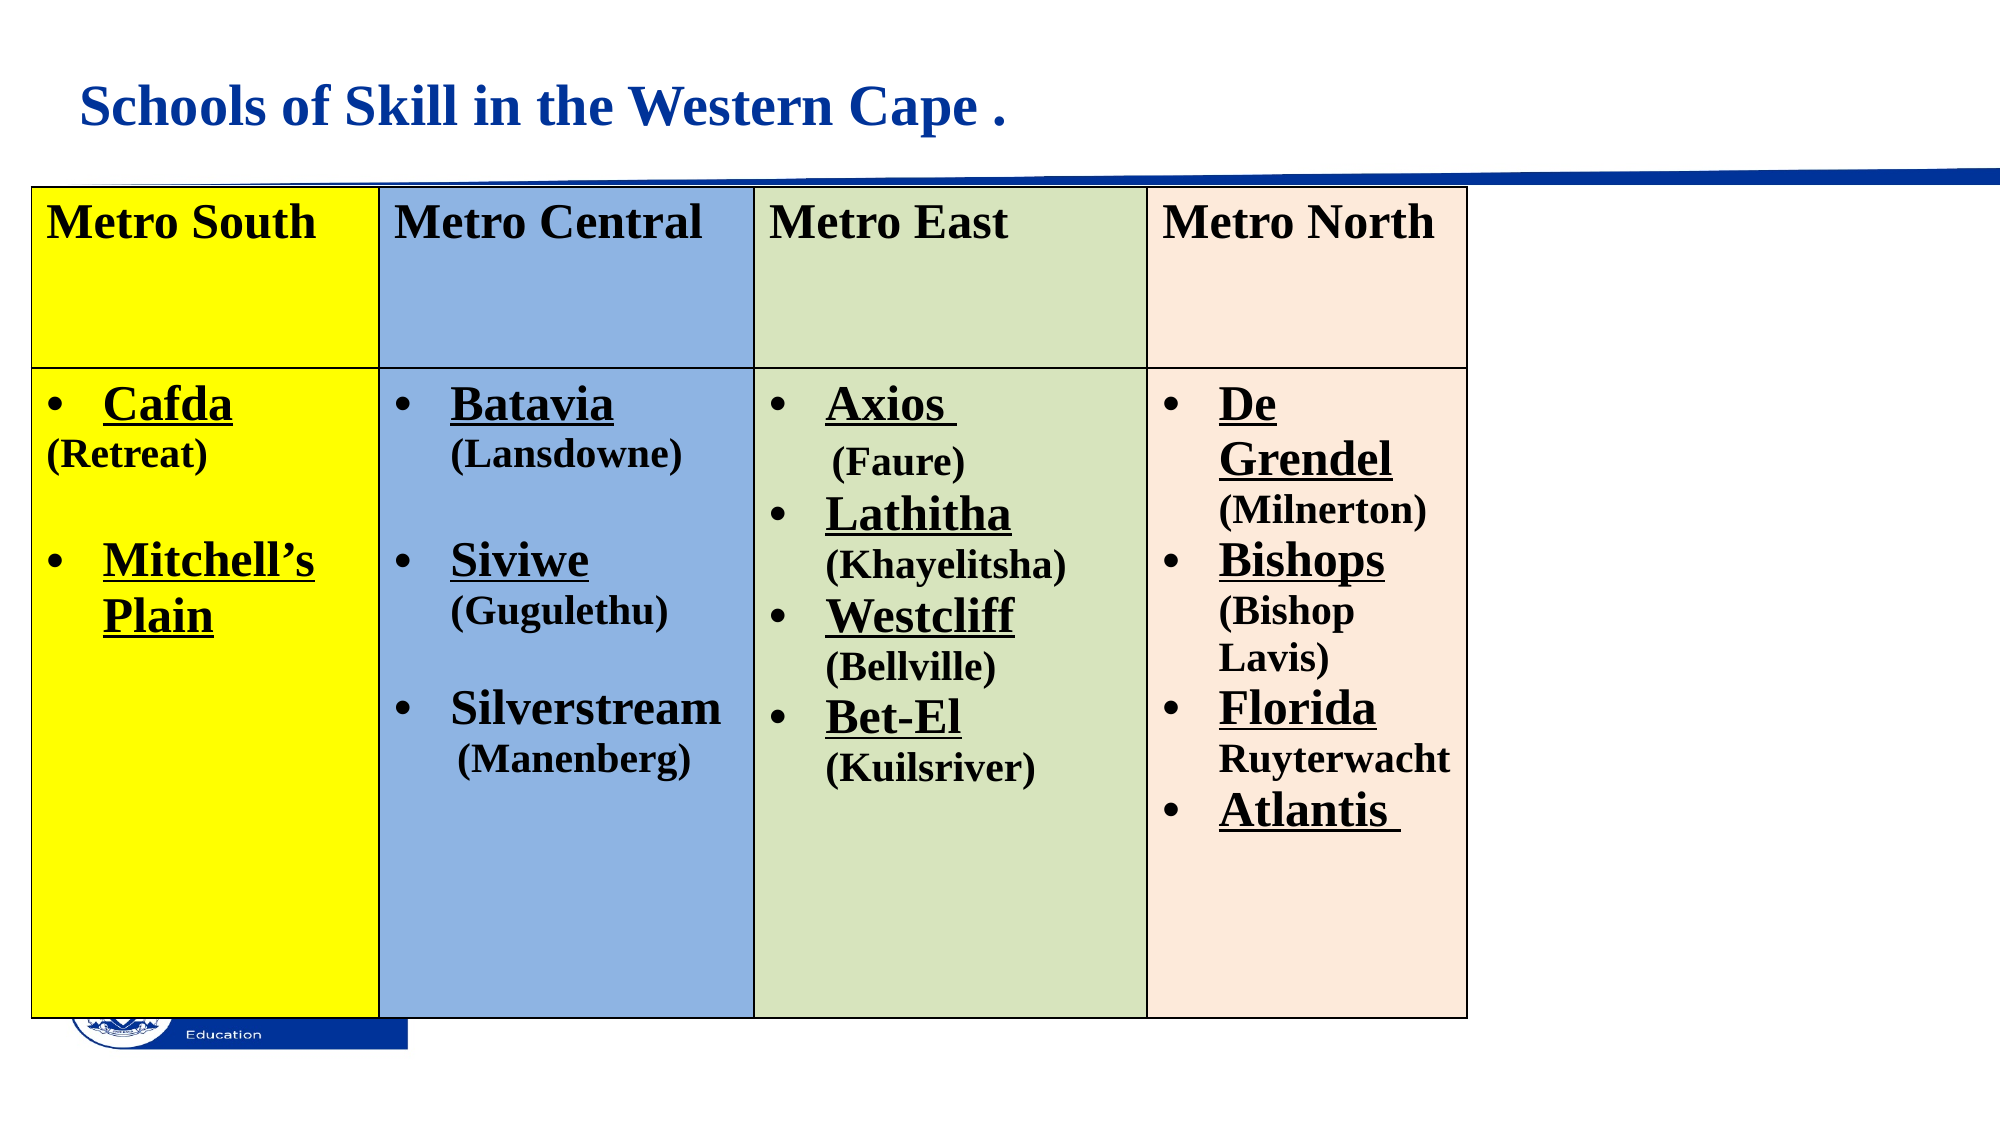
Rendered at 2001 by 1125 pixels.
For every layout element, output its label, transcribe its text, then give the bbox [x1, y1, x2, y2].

picture [0, 0, 2000, 1125]
table_cell Axios (Faure) Lathitha (Khayelitsha) Westcliff (Bellville) Bet-El (Kuilsriver) [755, 369, 1146, 1017]
table_header Metro North [1148, 188, 1466, 367]
table_cell De Grendel (Milnerton) Bishops (Bishop Lavis) Florida Ruyterwacht Atlantis [1148, 369, 1466, 1017]
table_header Metro East [755, 188, 1146, 367]
table_header Metro Central [380, 188, 753, 367]
table_cell Batavia (Lansdowne) Siviwe (Gugulethu) Silverstream (Manenberg) [380, 369, 753, 1017]
title Schools of Skill in the Western Cape . [64, 29, 1925, 174]
table_cell Cafda (Retreat) Mitchell’s Plain [32, 369, 378, 1017]
table_header Metro South [32, 188, 378, 367]
